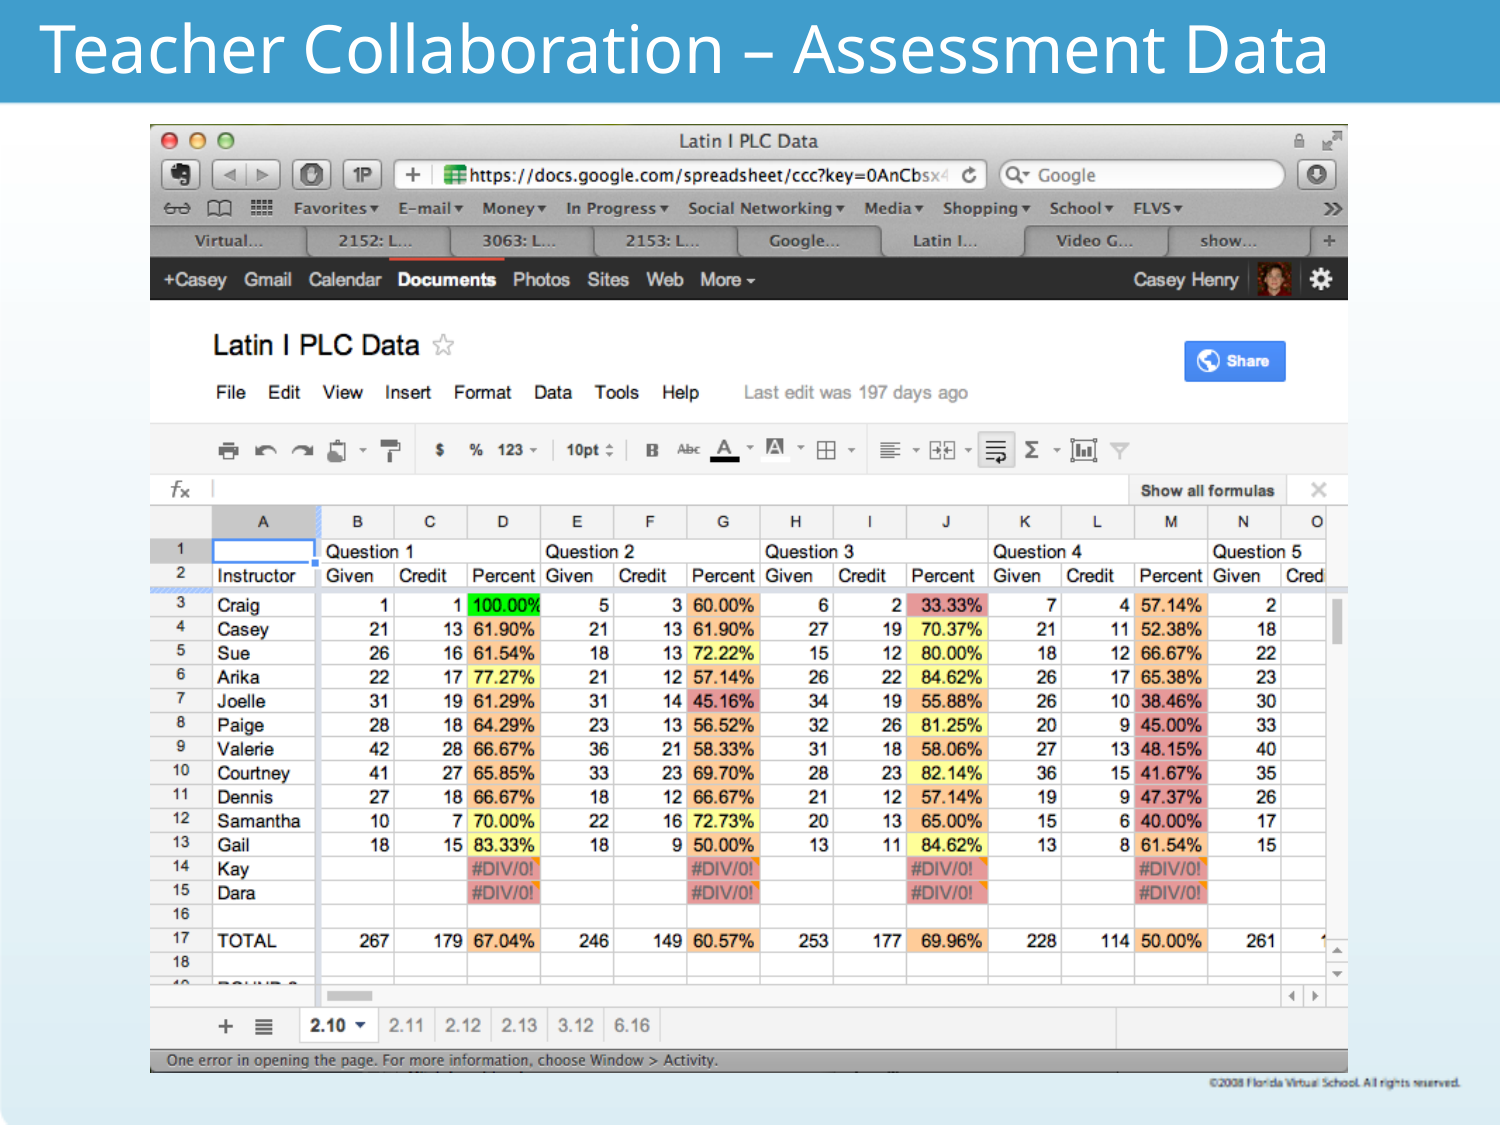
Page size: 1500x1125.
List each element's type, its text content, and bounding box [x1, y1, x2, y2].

picture [0, 0, 1500, 1125]
title Teacher Collaboration – Assessment Data [24, 0, 1500, 100]
